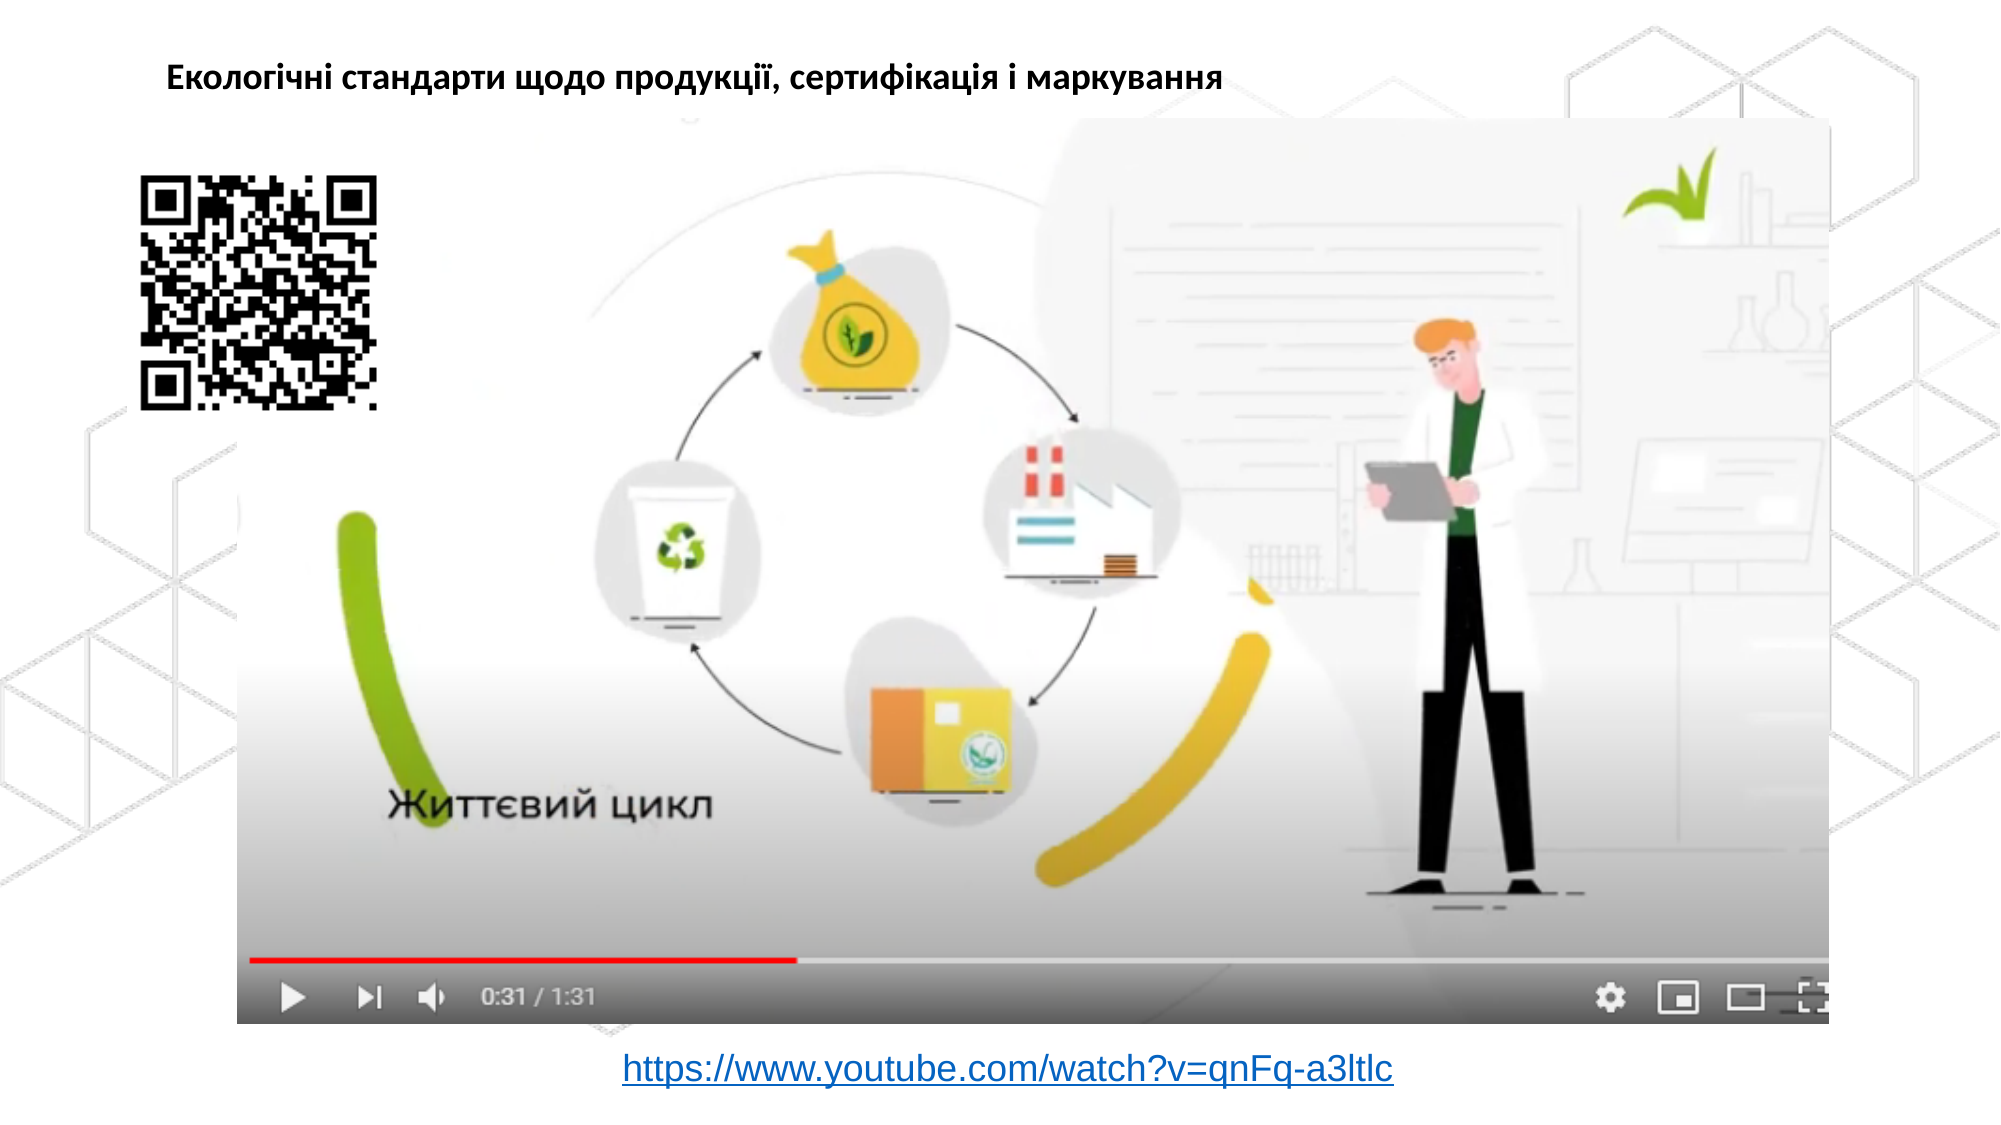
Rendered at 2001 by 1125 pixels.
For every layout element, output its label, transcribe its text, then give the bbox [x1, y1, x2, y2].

text_box Екологічні стандарти щодо продукції, сертифікація і маркування [151, 44, 1265, 104]
picture [0, 0, 2000, 1125]
text_box https://www.youtube.com/watch?v=qnFq-a3ltlc [607, 1037, 1409, 1097]
